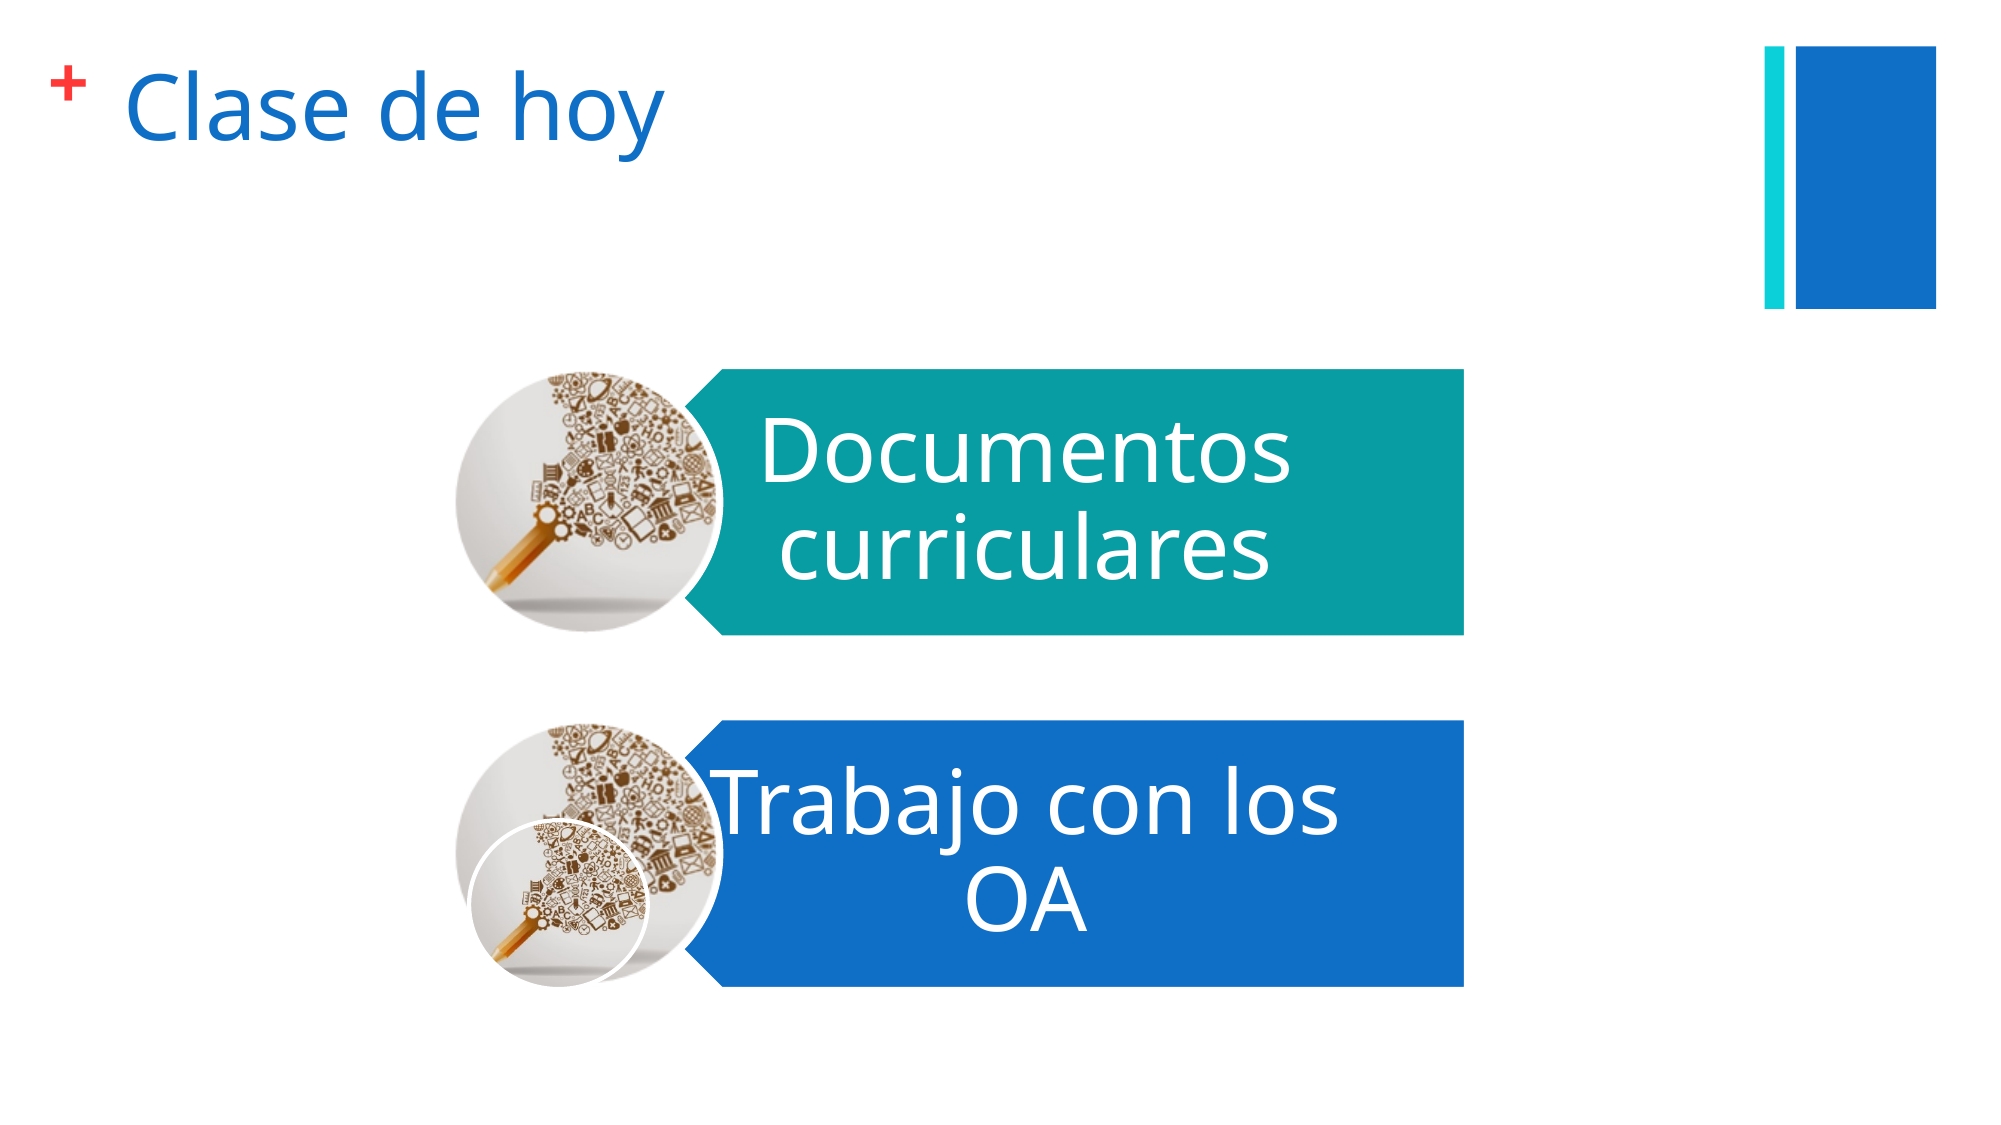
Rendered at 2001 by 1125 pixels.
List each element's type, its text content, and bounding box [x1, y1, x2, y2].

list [296, 366, 1621, 990]
title Clase de hoy [108, 40, 1762, 224]
